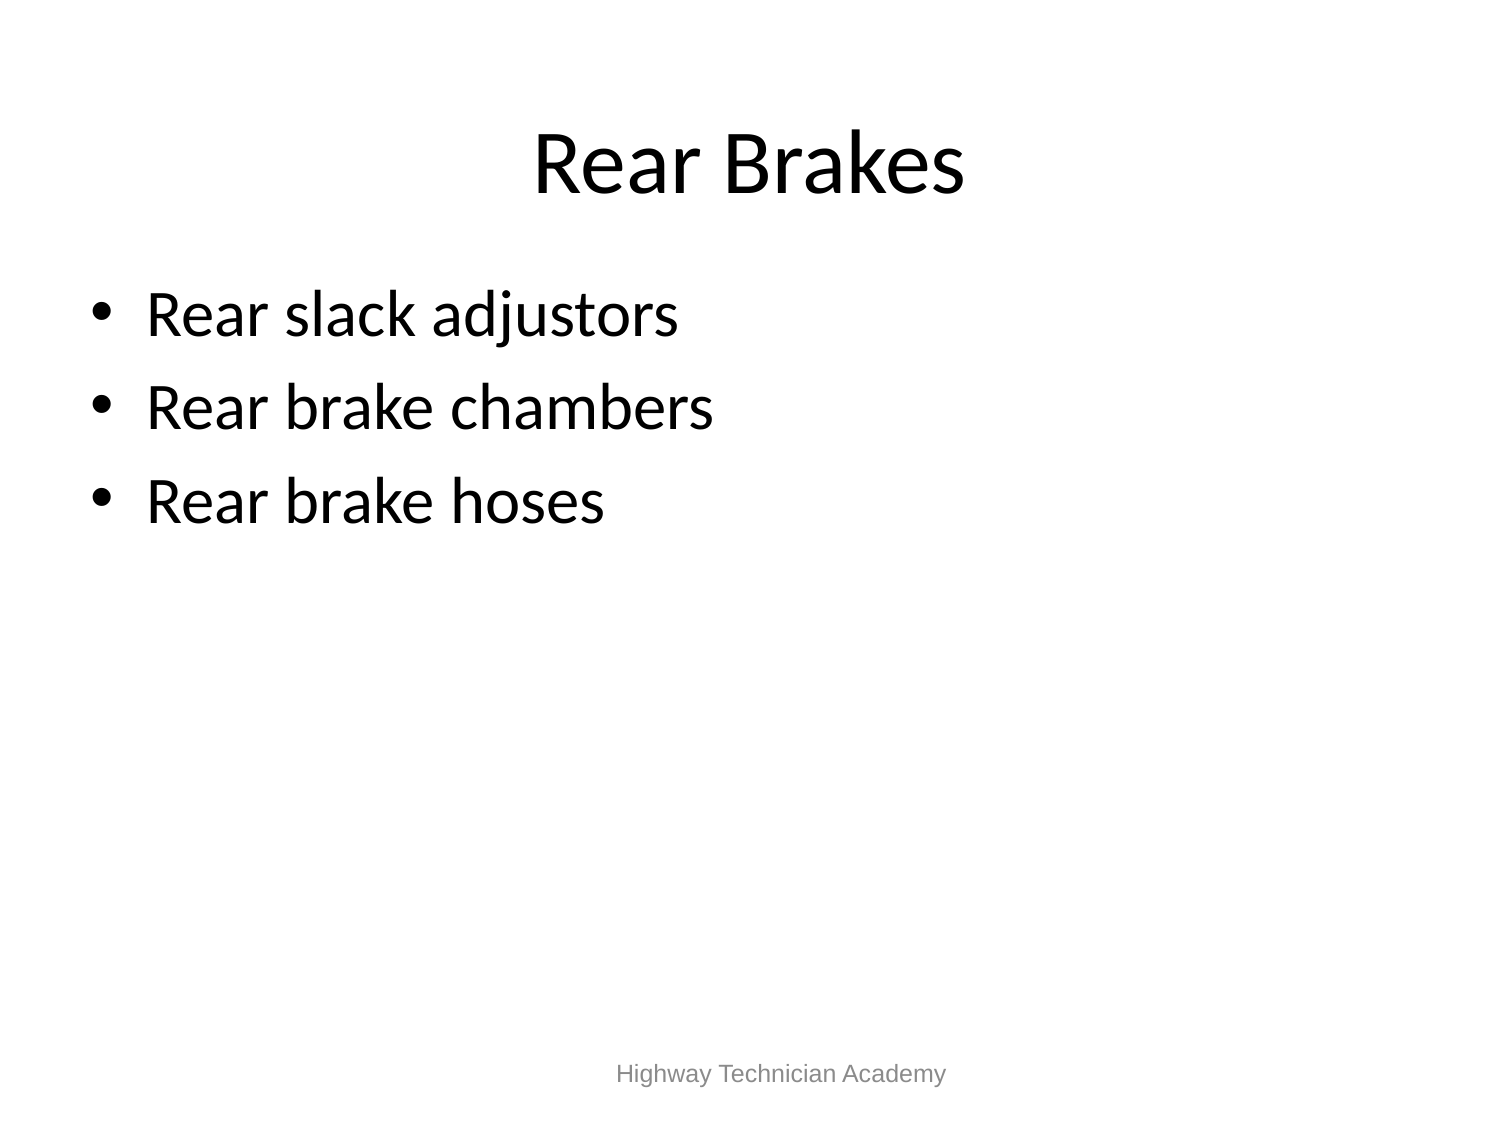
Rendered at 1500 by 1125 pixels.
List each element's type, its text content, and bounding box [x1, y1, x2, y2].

title Rear Brakes [112, 62, 1388, 251]
footer Highway Technician Academy [512, 1042, 988, 1103]
list Rear slack adjustors Rear brake chambers Rear brake hoses [75, 262, 1425, 1005]
